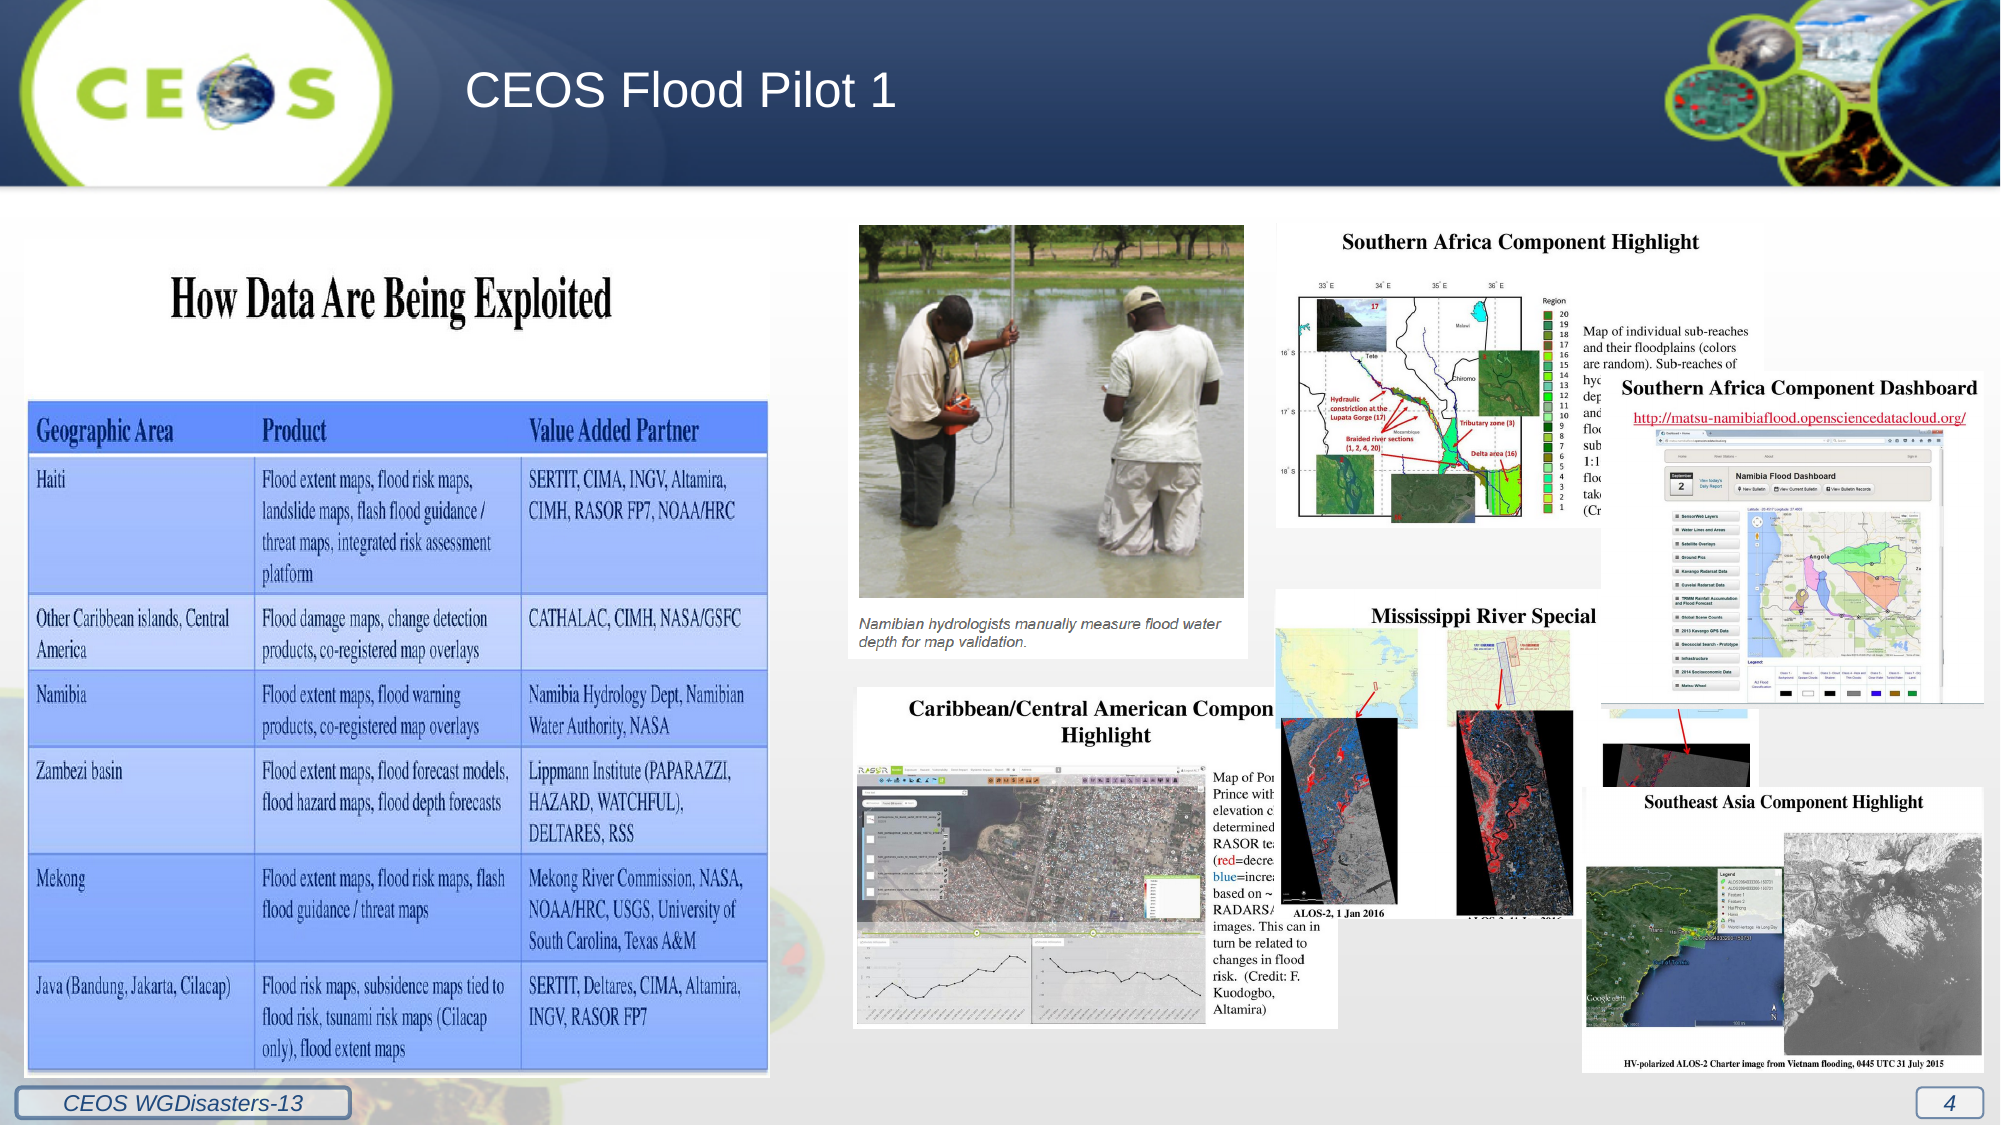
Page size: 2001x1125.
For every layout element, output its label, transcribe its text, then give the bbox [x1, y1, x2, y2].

slide_number 4 [1915, 1086, 1985, 1120]
picture [0, 0, 2001, 1125]
list CEOS Flood Pilot 1 [450, 50, 1534, 138]
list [24, 239, 770, 1078]
